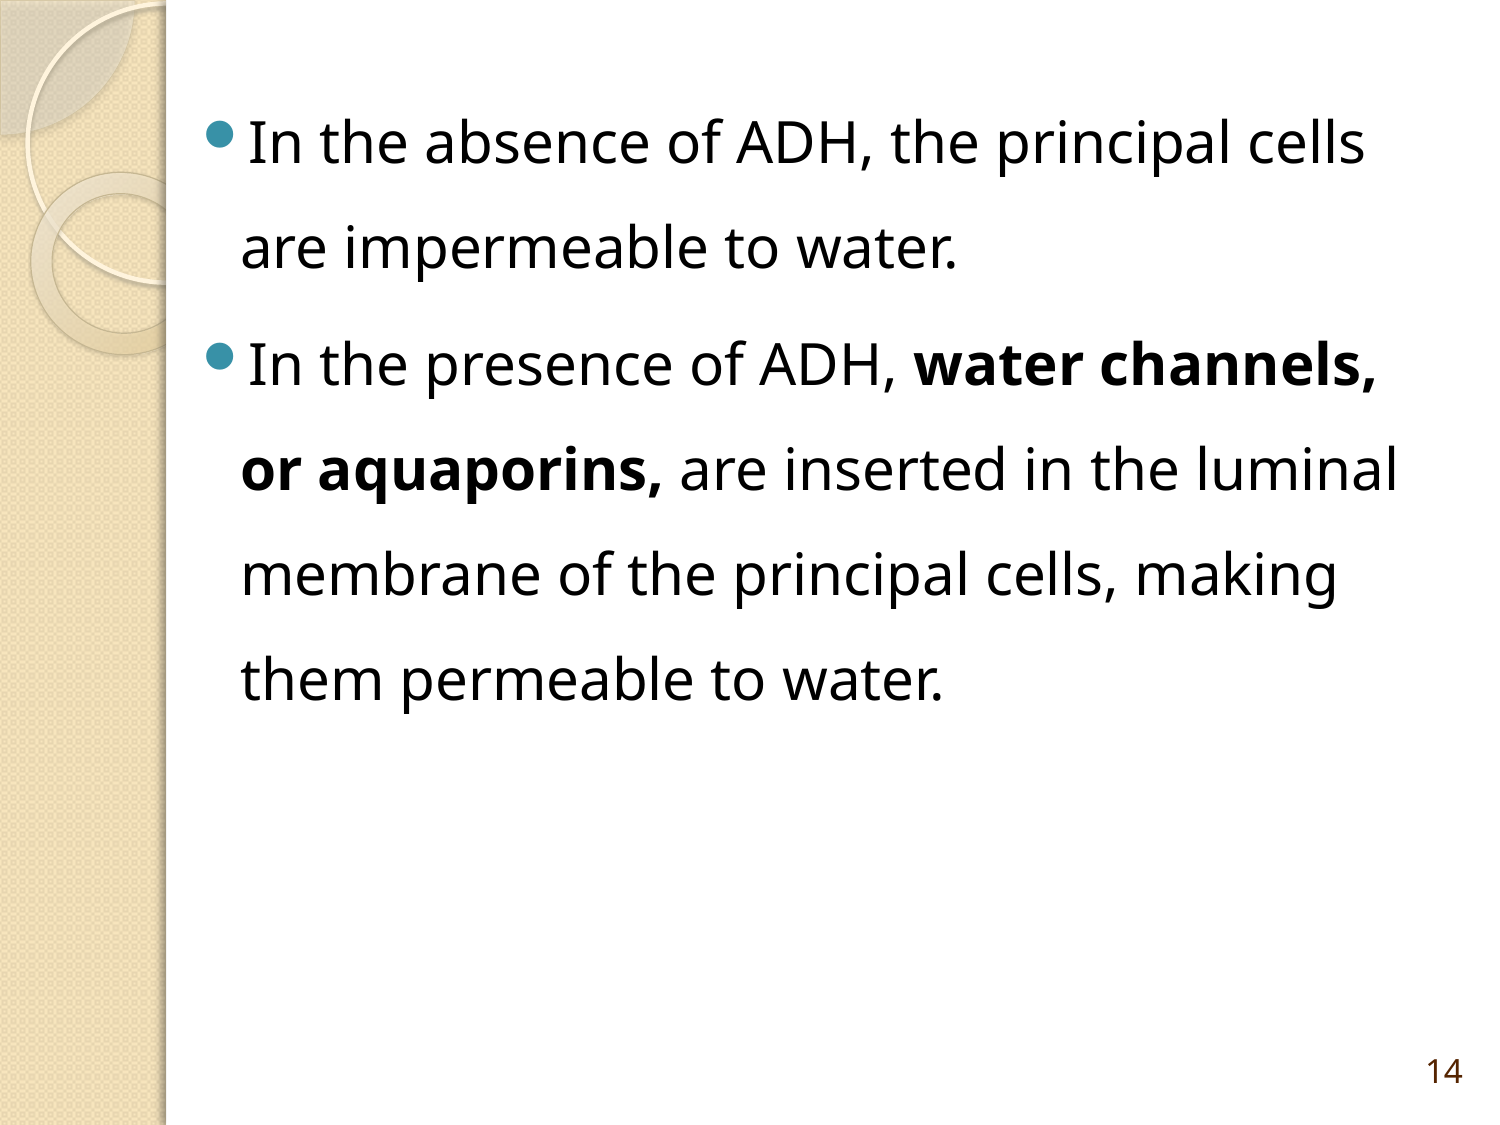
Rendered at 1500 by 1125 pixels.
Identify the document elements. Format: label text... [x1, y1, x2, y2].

list In the absence of ADH, the principal cells are impermeable to water. In the presence of ADH, water channels, or aquaporins, are inserted in the luminal membrane of the principal cells, making them permeable to water. [187, 62, 1463, 913]
slide_number 14 [1400, 1025, 1488, 1104]
